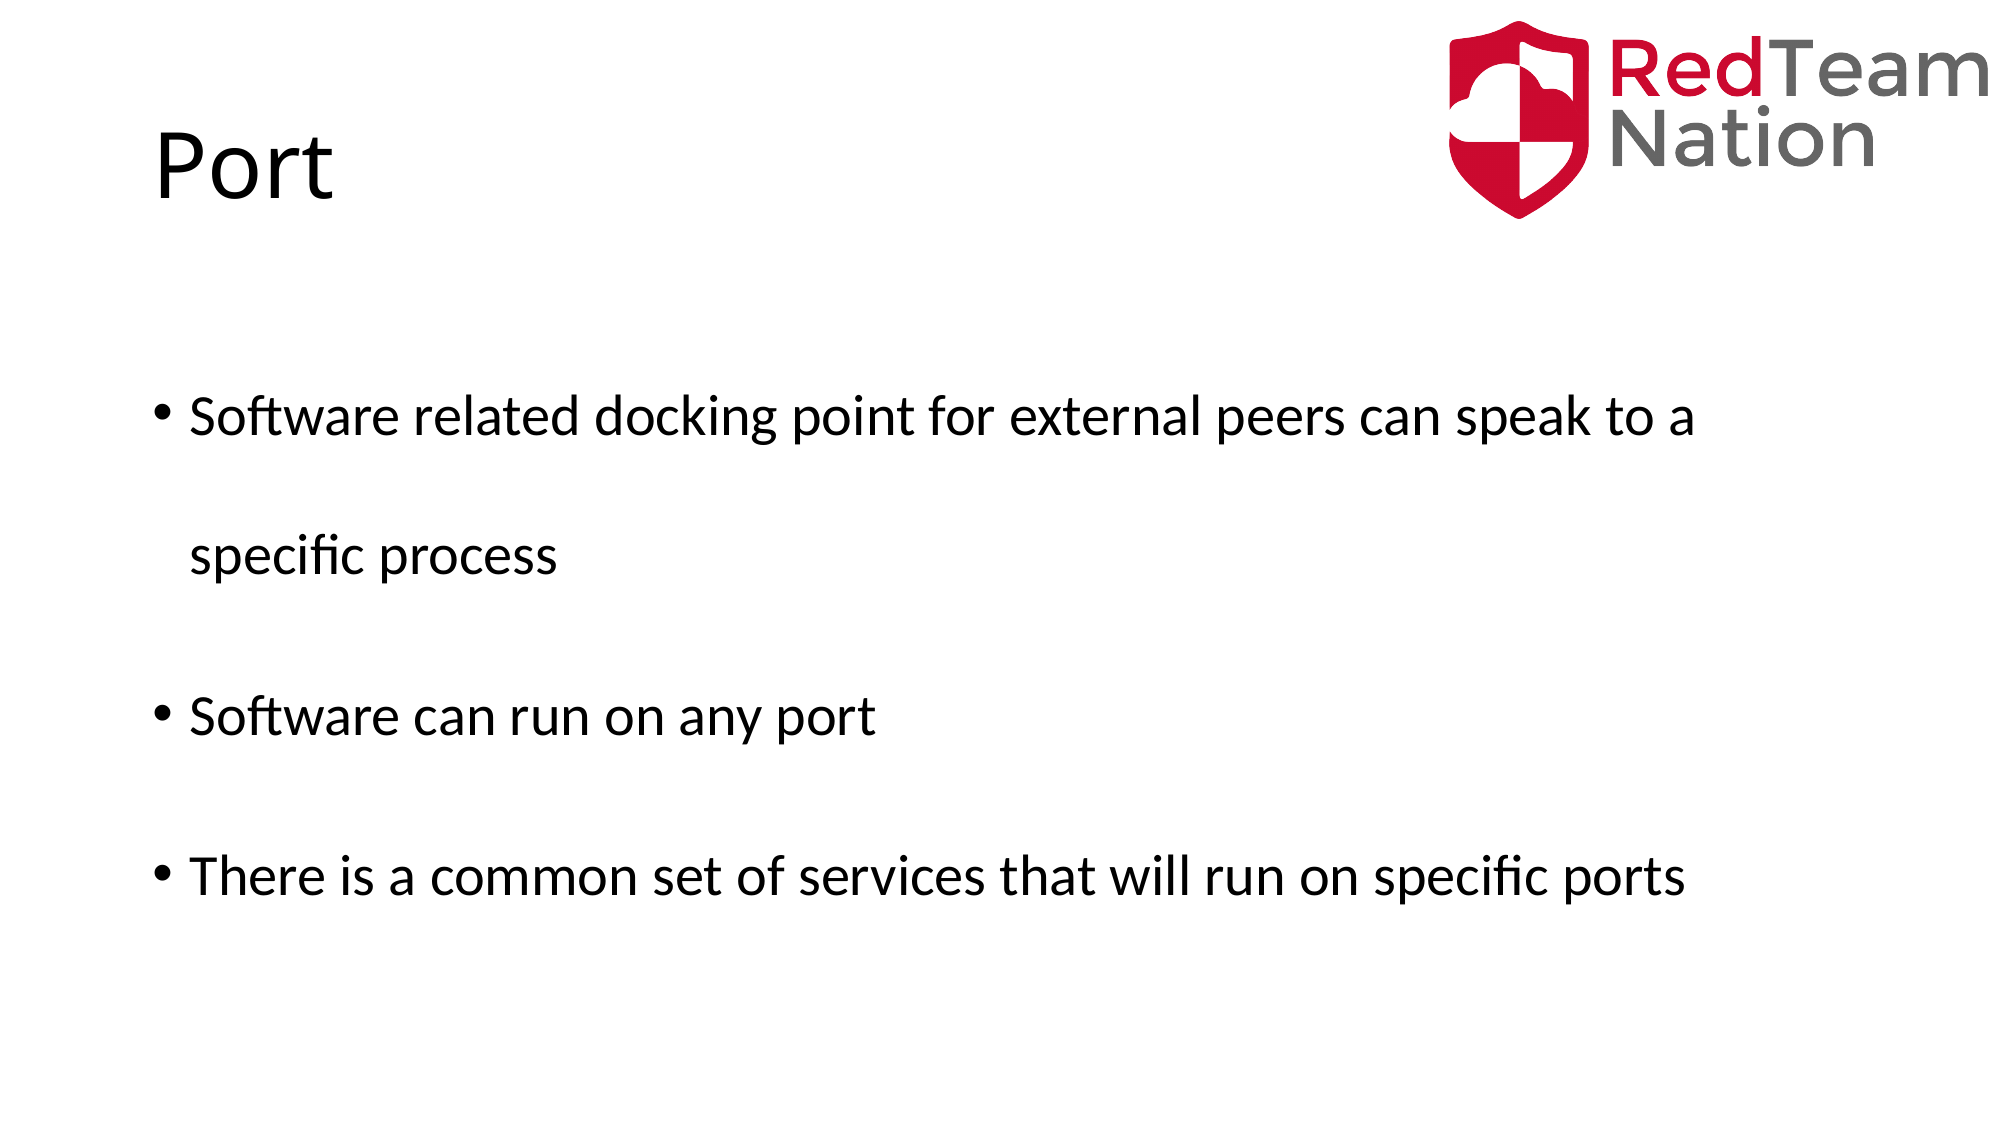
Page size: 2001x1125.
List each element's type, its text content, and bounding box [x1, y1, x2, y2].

title Port [137, 59, 1863, 278]
list Software related docking point for external peers can speak to a specific process Software can run on any port There is a common set of services that will run on specific ports [137, 299, 1863, 1014]
picture [1449, 21, 1988, 220]
